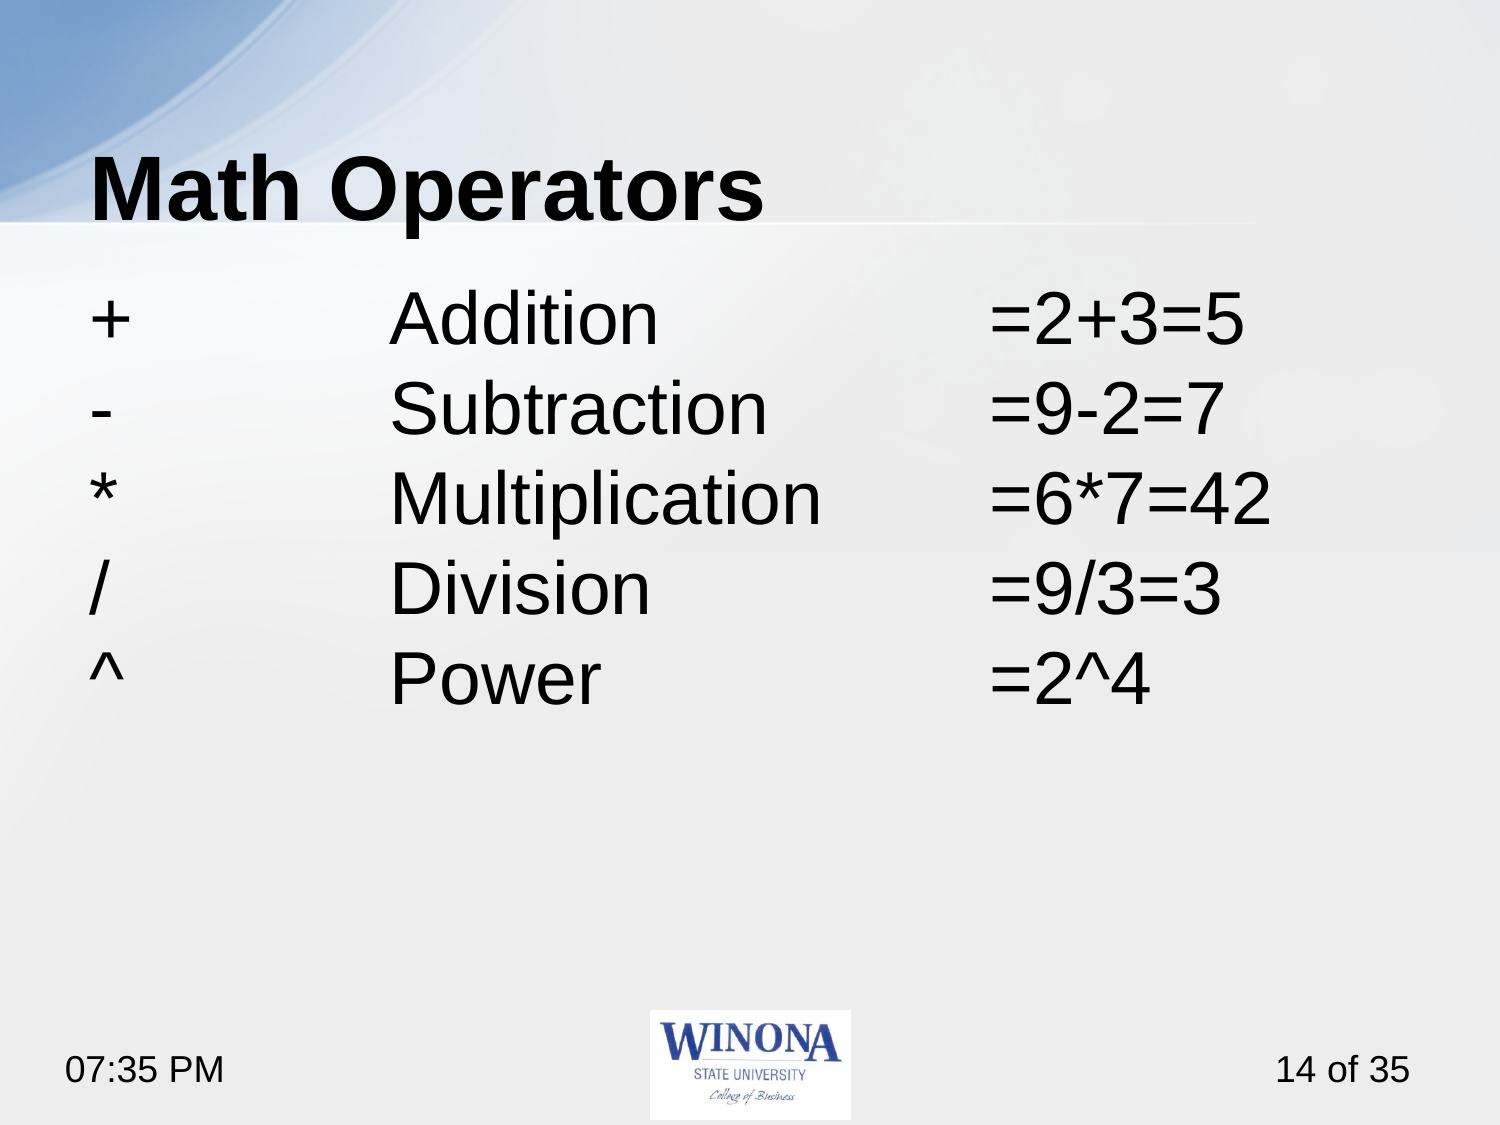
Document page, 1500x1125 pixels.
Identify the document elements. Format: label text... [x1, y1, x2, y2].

list + Addition =2+3=5 - Subtraction =9-2=7 * Multiplication =6*7=42 / Division =9/3=3 ^ Power =2^4 [75, 262, 1426, 1005]
picture [0, 0, 1500, 1125]
title Math Operators [75, 58, 1425, 247]
